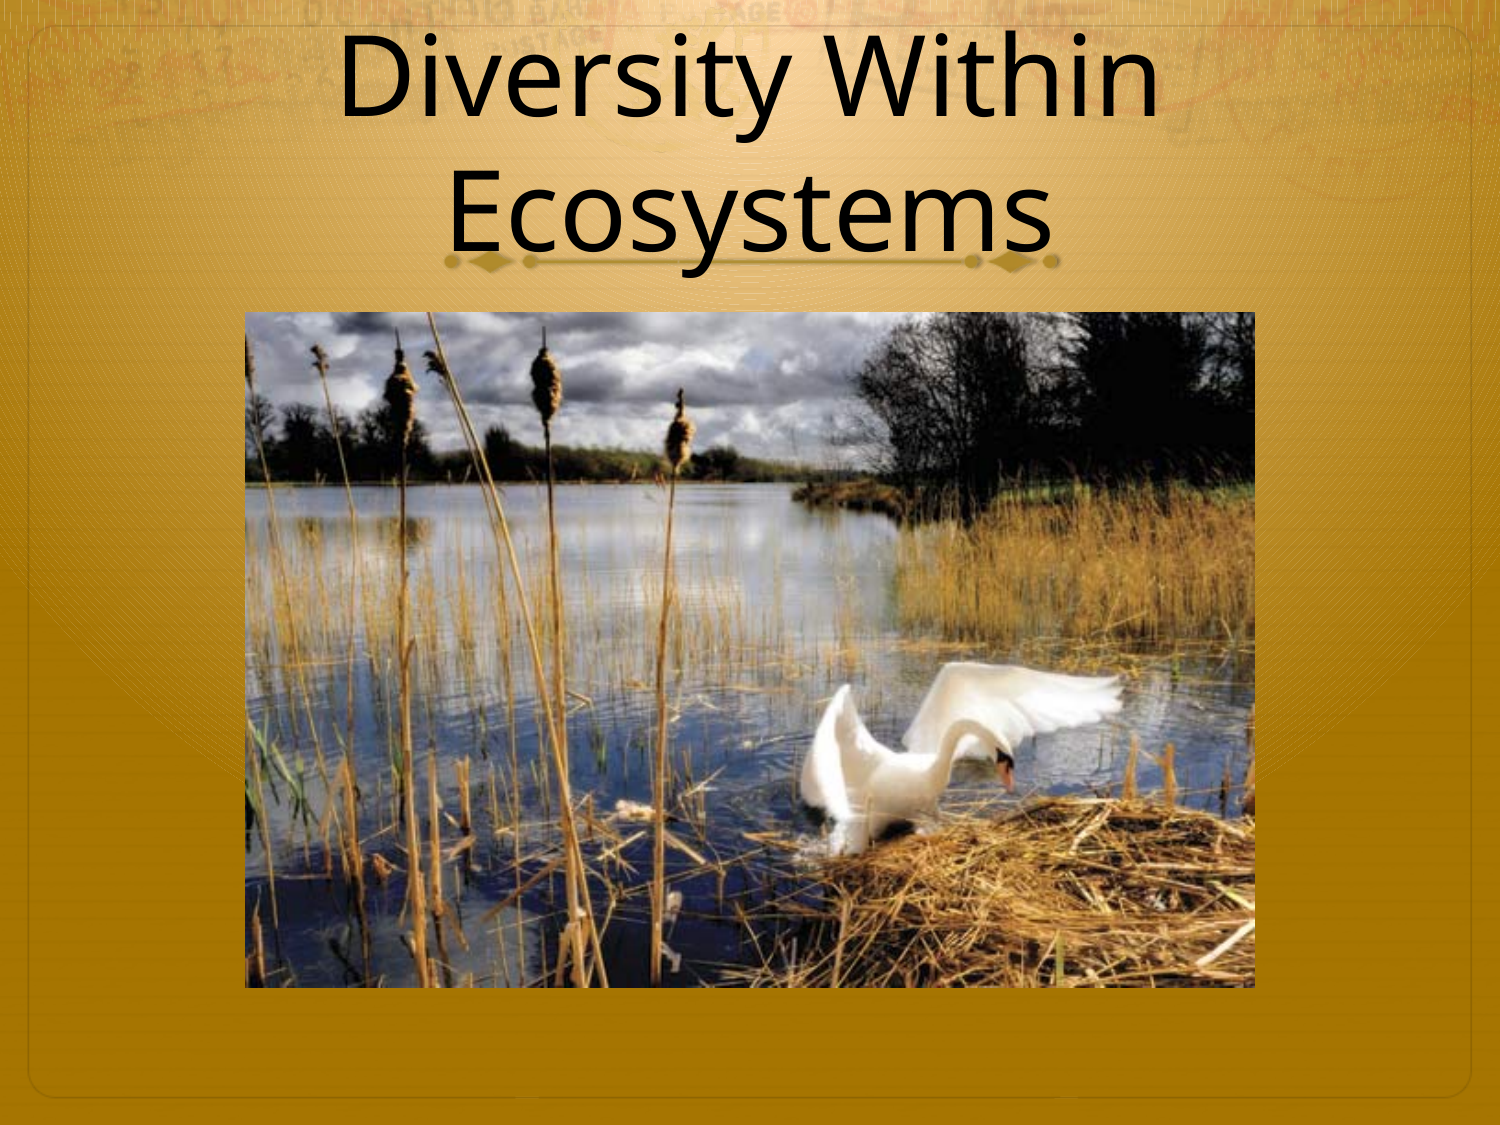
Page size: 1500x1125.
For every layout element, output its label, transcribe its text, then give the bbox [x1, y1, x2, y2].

title Diversity Within Ecosystems [93, 45, 1407, 233]
picture [0, 0, 1500, 1125]
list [93, 312, 1407, 988]
